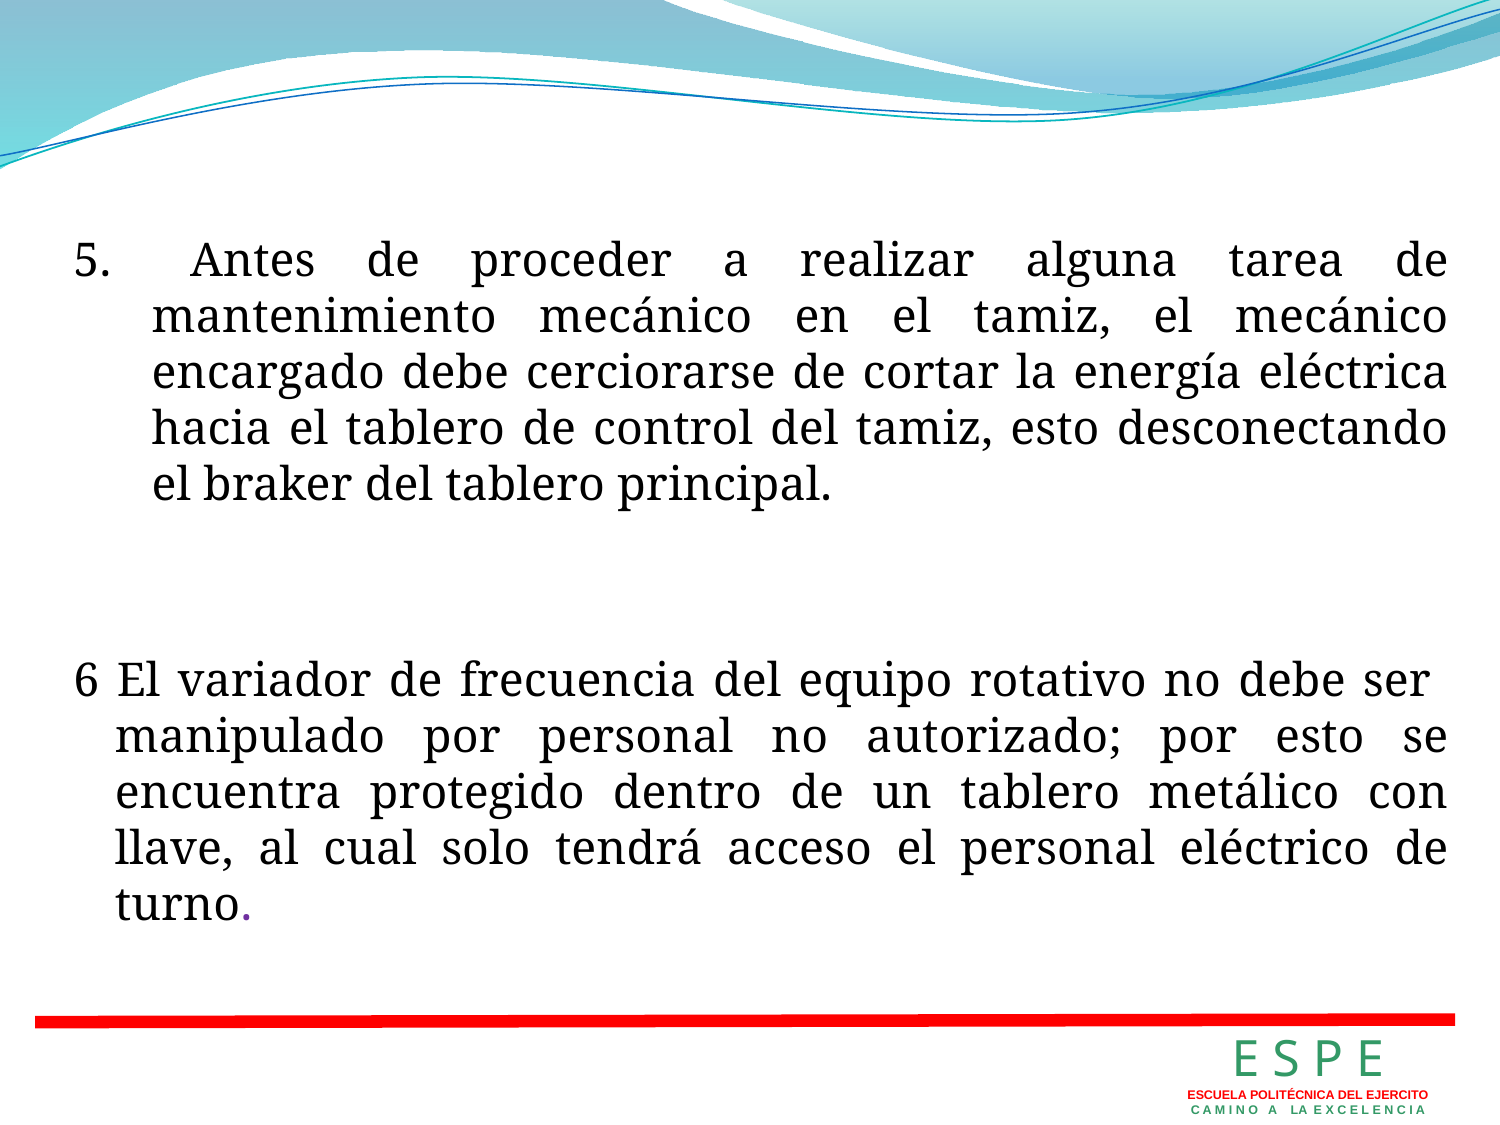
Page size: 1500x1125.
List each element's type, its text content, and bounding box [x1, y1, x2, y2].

list 5. Antes de proceder a realizar alguna tarea de mantenimiento mecánico en el tamiz, el mecánico encargado debe cerciorarse de cortar la energía eléctrica hacia el tablero de control del tamiz, esto desconectando el braker del tablero principal. 6 El variador de frecuencia del equipo rotativo no debe ser manipulado por personal no autorizado; por esto se encuentra protegido dentro de un tablero metálico con llave, al cual solo tendrá acceso el personal eléctrico de turno. [58, 222, 1465, 938]
text_box E S P E ESCUELA POLITÉCNICA DEL EJERCITO C A M I N O A LA E X C E L E N C I A [1160, 1018, 1456, 1125]
